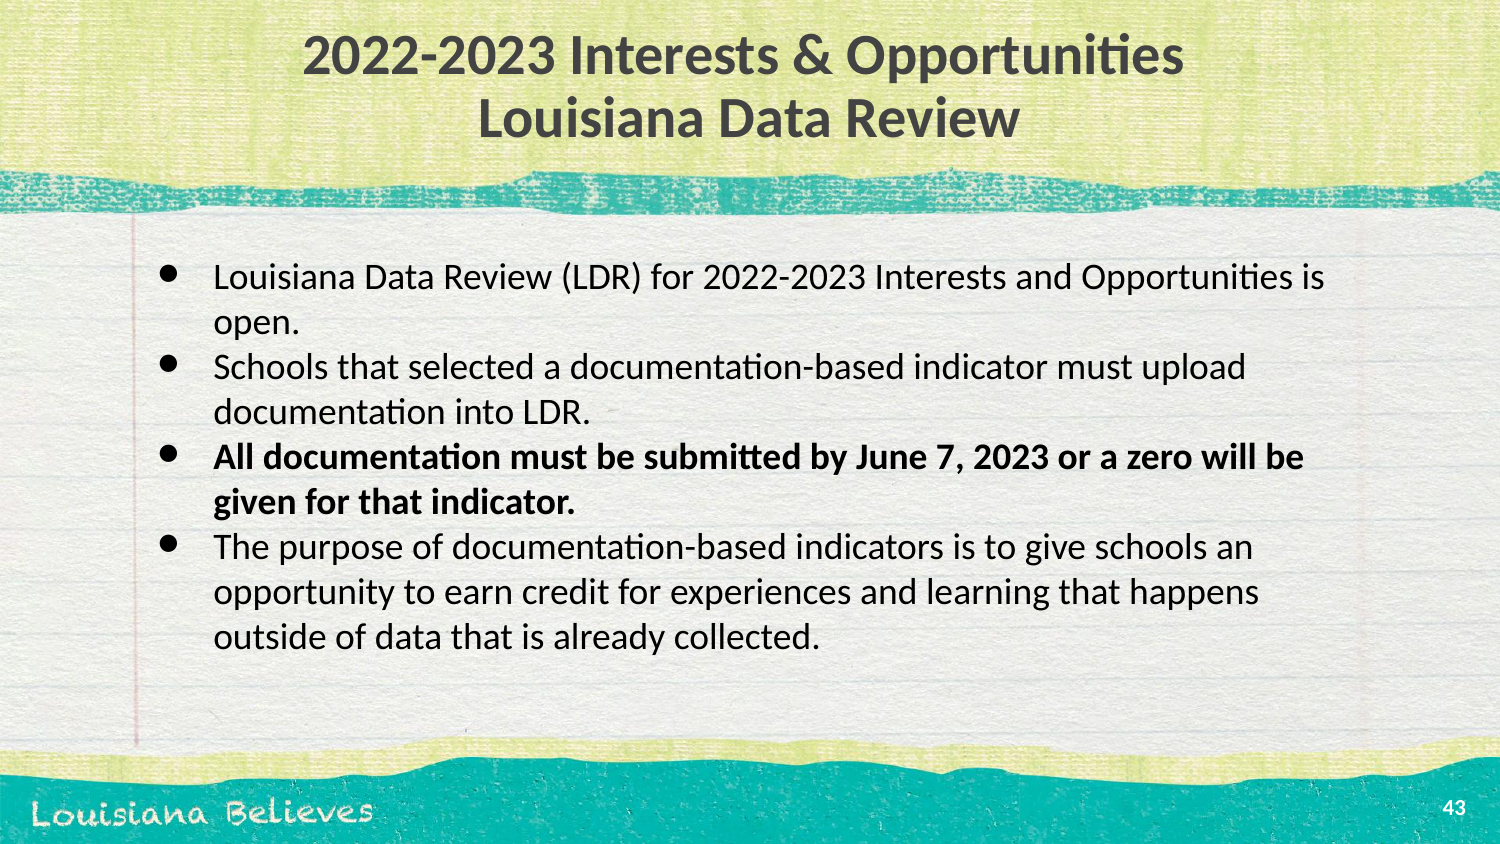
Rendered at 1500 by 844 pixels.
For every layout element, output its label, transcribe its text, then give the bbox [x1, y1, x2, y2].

picture [0, 175, 1500, 844]
title 2022-2023 Interests & Opportunities Louisiana Data Review [0, 0, 1500, 175]
text_box Louisiana Data Review (LDR) for 2022-2023 Interests and Opportunities is open. Schools that selected a documentation-based indicator must upload documentation into LDR. All documentation must be submitted by June 7, 2023 or a zero will be given for that indicator. The purpose of documentation-based indicators is to give schools an opportunity to earn credit for experiences and learning that happens outside of data that is already collected. [123, 237, 1364, 673]
